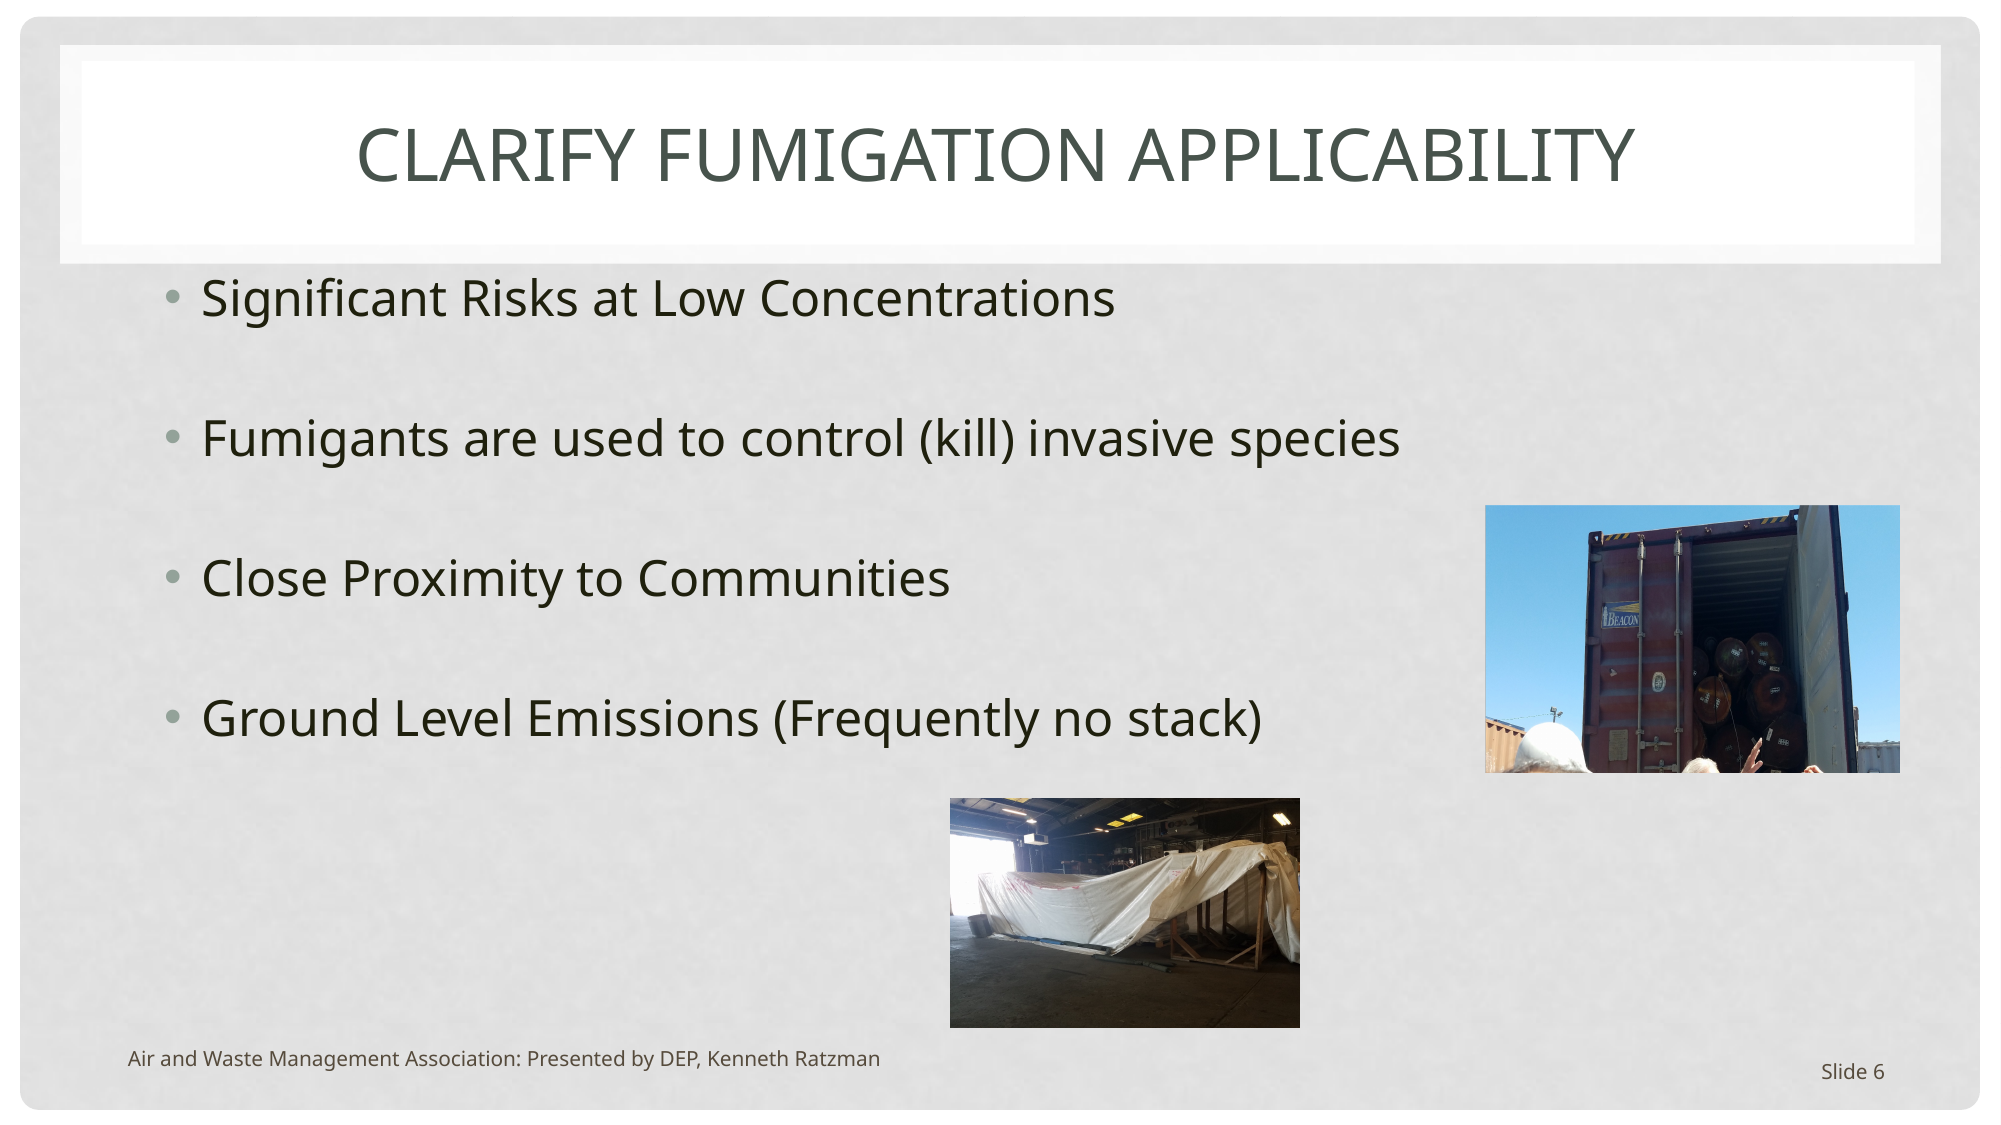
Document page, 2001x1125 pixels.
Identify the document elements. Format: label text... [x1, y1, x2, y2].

text_box Air and Waste Management Association: Presented by DEP, Kenneth Ratzman [112, 1028, 1076, 1088]
picture [1467, 505, 1901, 774]
picture [949, 798, 1301, 1029]
list Significant Risks at Low Concentrations Fumigants are used to control (kill) invasive species Close Proximity to Communities Ground Level Emissions (Frequently no stack) [130, 258, 1675, 977]
slide_number Slide 6 [1433, 1042, 1900, 1103]
title Clarify Fumigation Applicability [93, 66, 1900, 238]
